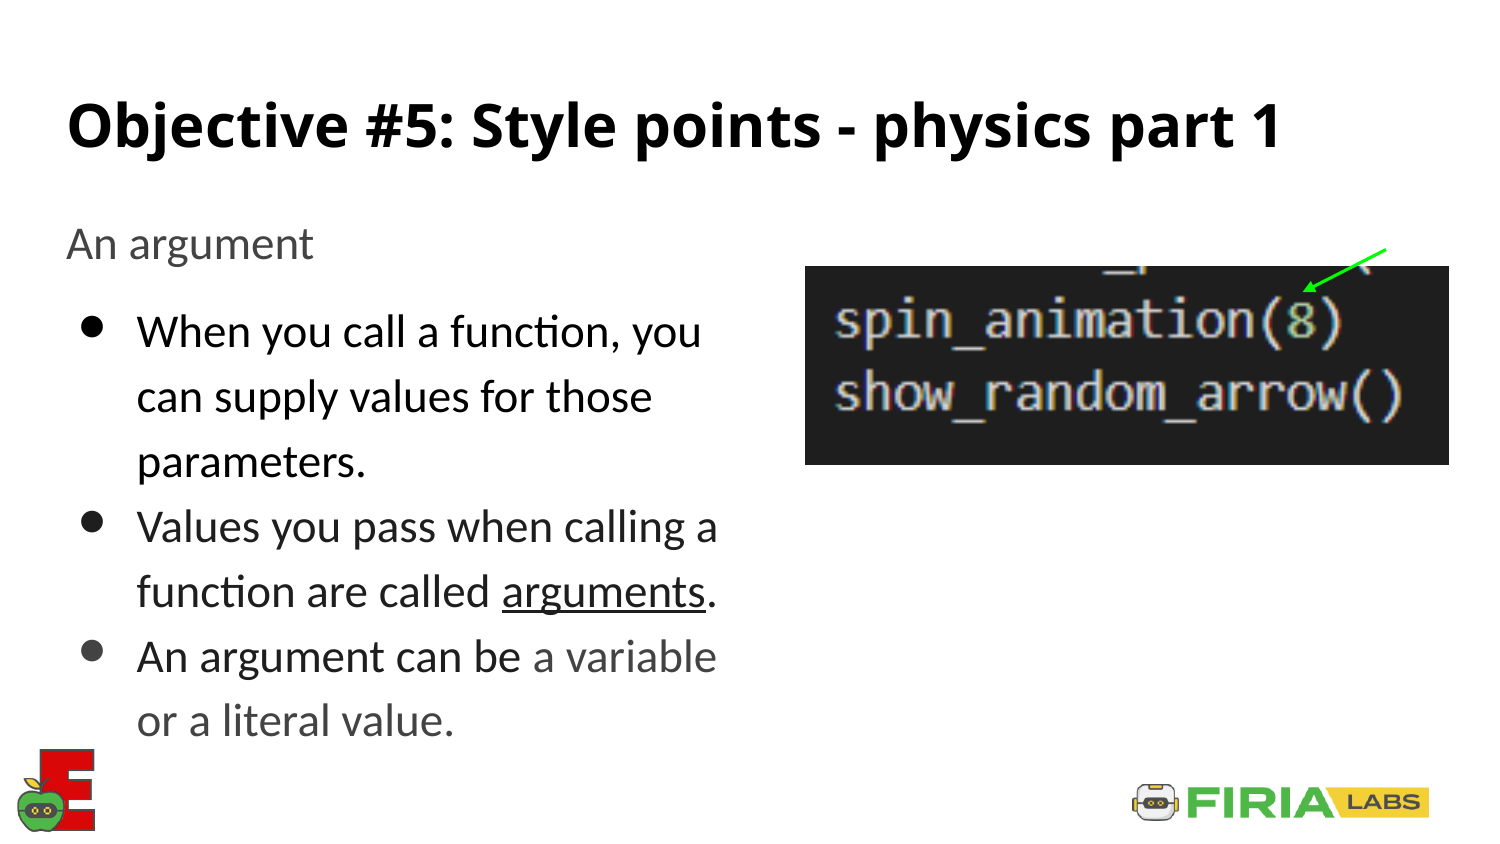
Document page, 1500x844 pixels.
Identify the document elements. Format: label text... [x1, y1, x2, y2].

list An argument When you call a function, you can supply values for those parameters. Values you pass when calling a function are called arguments. An argument can be a variable or a literal value. [51, 189, 760, 771]
picture [11, 744, 102, 834]
picture [805, 266, 1450, 465]
title Objective #5: Style points - physics part 1 [51, 72, 1449, 176]
picture [1121, 777, 1436, 826]
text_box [1302, 249, 1387, 293]
